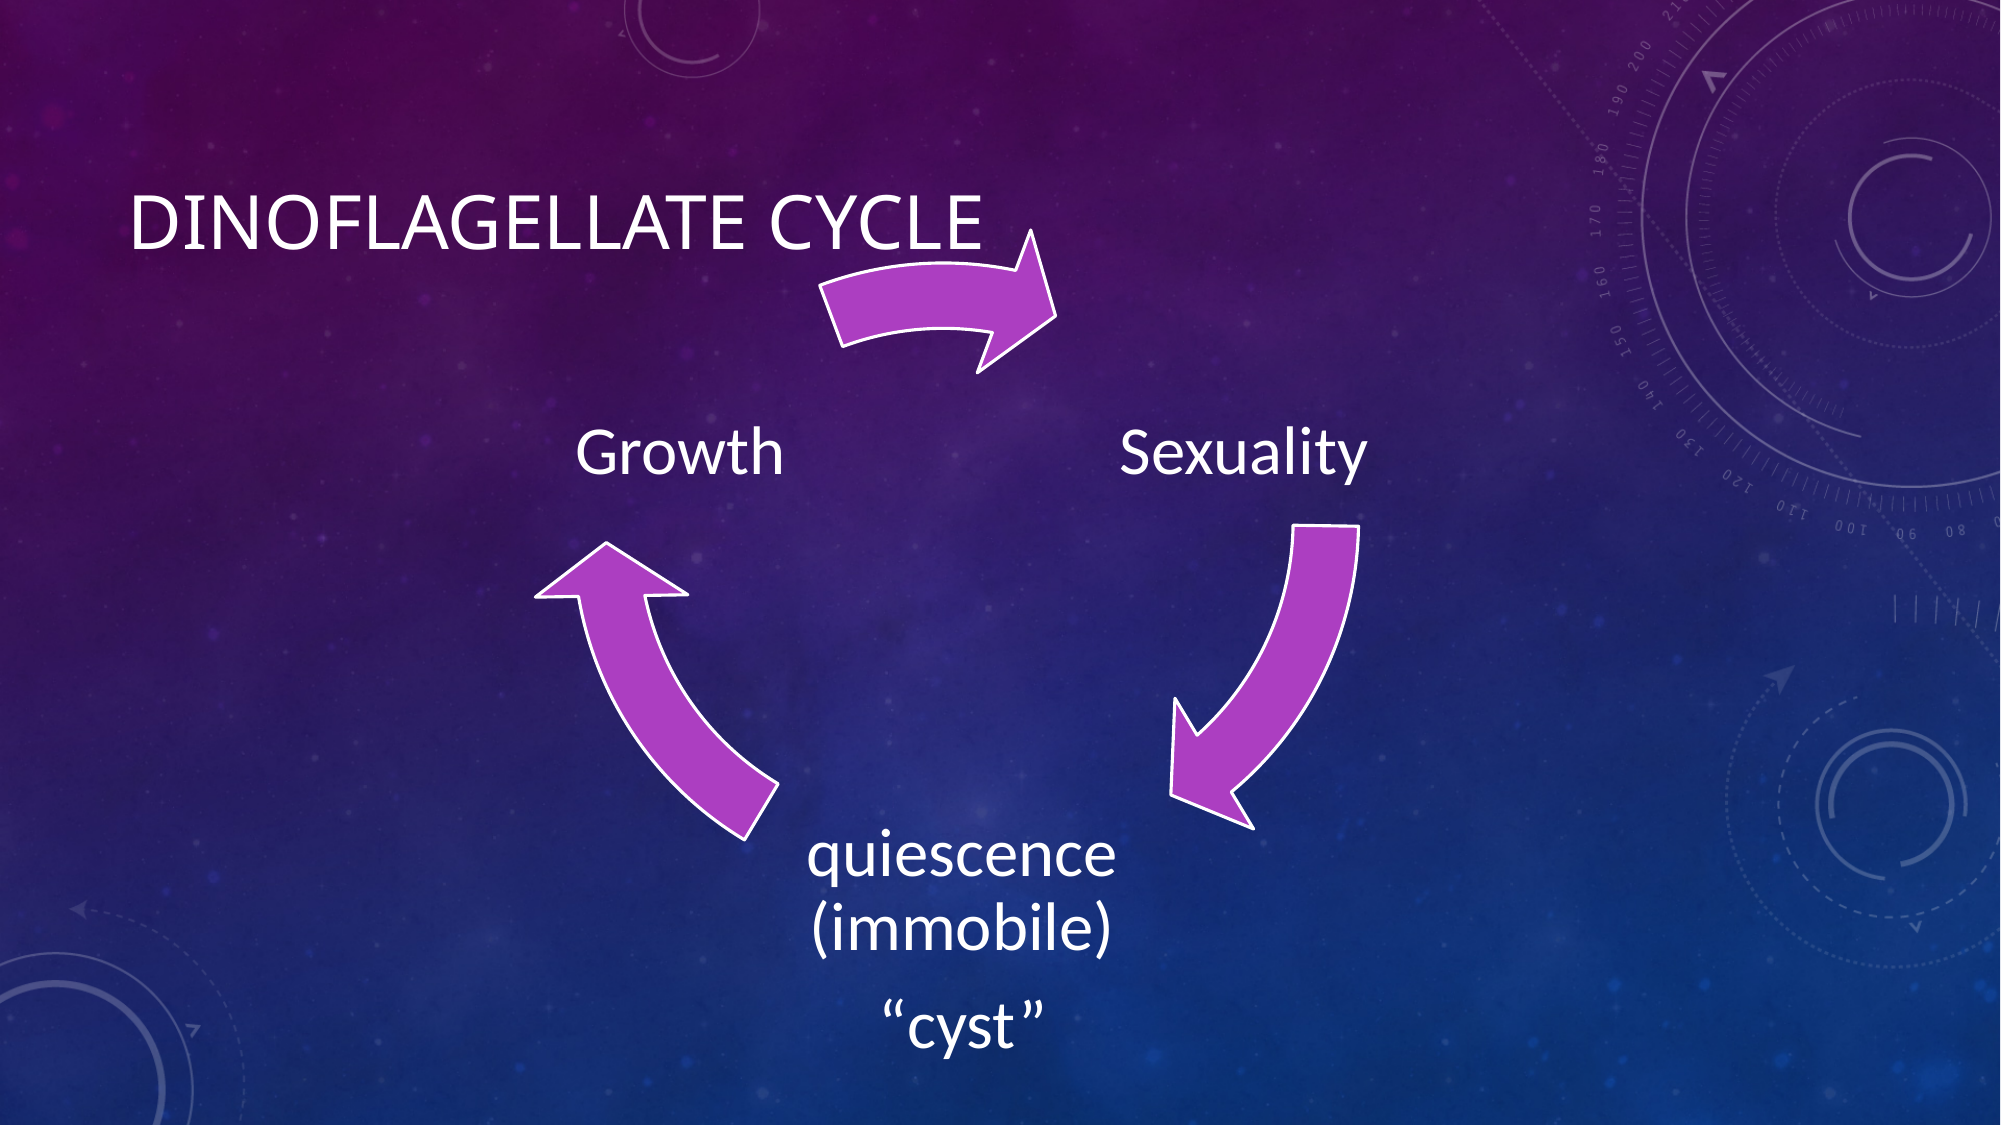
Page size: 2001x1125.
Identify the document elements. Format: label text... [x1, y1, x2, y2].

picture [0, 0, 2001, 1125]
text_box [295, 219, 1630, 1109]
title Dinoflagellate Cycle [112, 99, 1775, 339]
